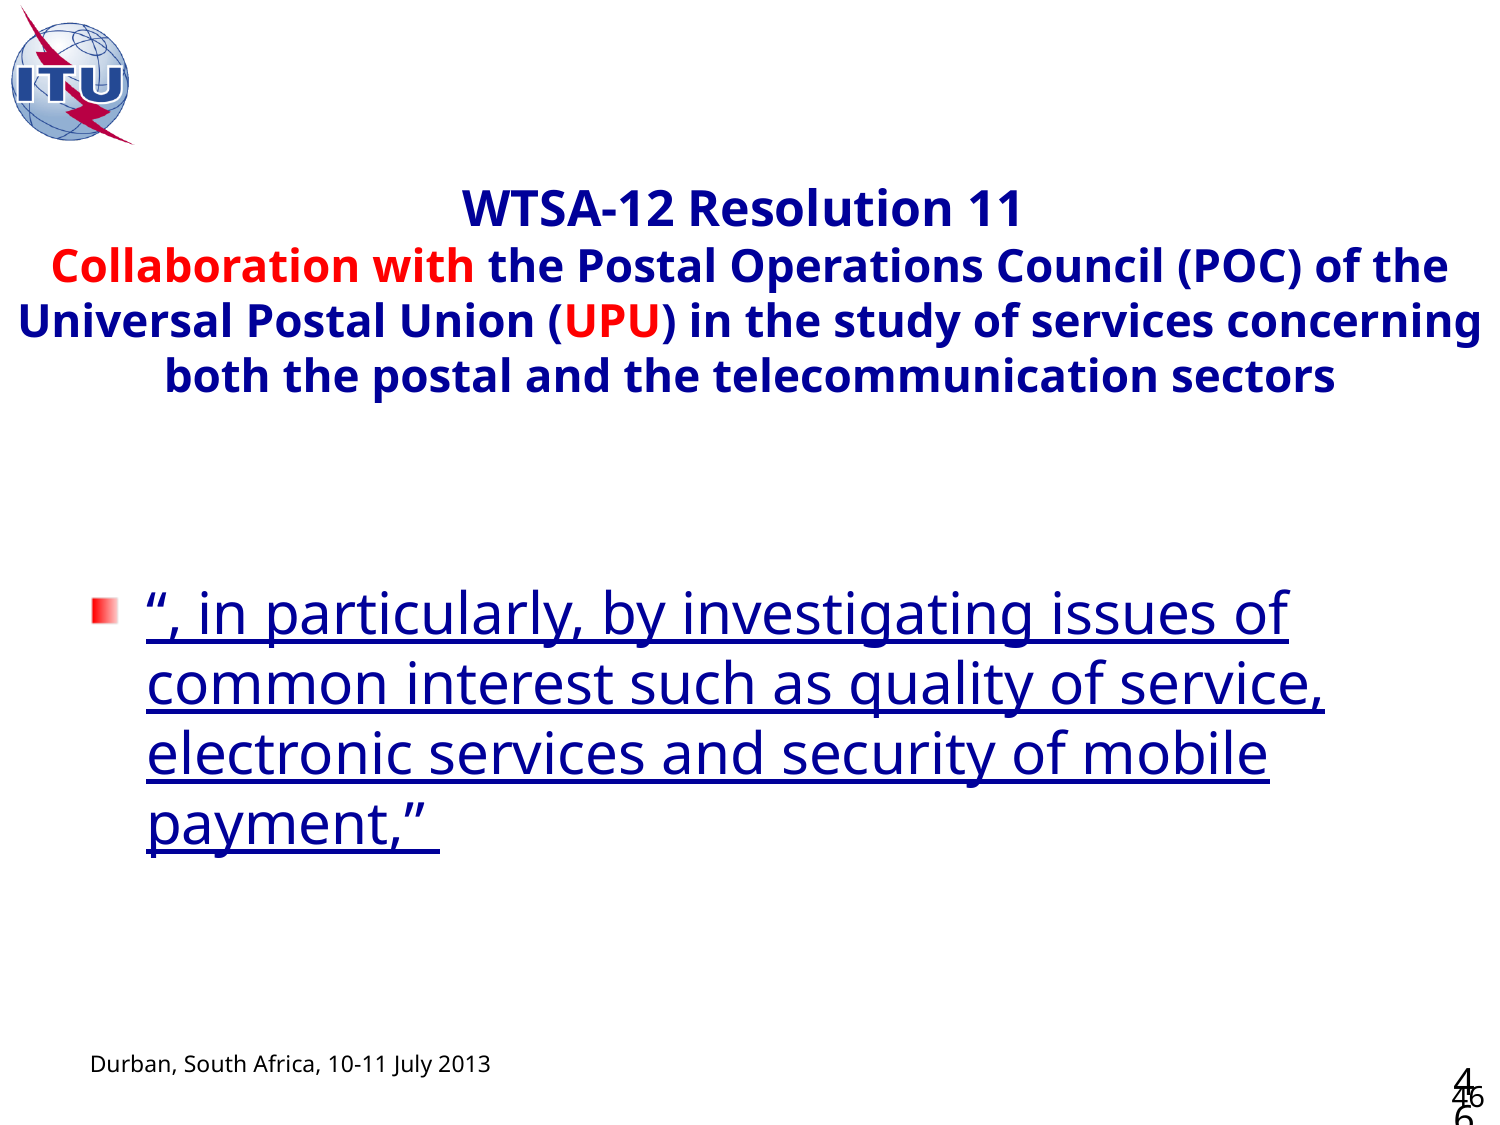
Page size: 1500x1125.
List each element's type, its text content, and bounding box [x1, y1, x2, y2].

title WTSA-12 Resolution 11 Collaboration with the Postal Operations Council (POC) of the Universal Postal Union (UPU) in the study of services concerning both the postal and the telecommunication sectors [0, 88, 1500, 490]
list “, in particularly, by investigating issues of common interest such as quality of service, electronic services and security of mobile payment,” [75, 568, 1425, 917]
picture [90, 596, 121, 627]
picture [10, 5, 136, 88]
slide_number 46 [1438, 1050, 1495, 1091]
